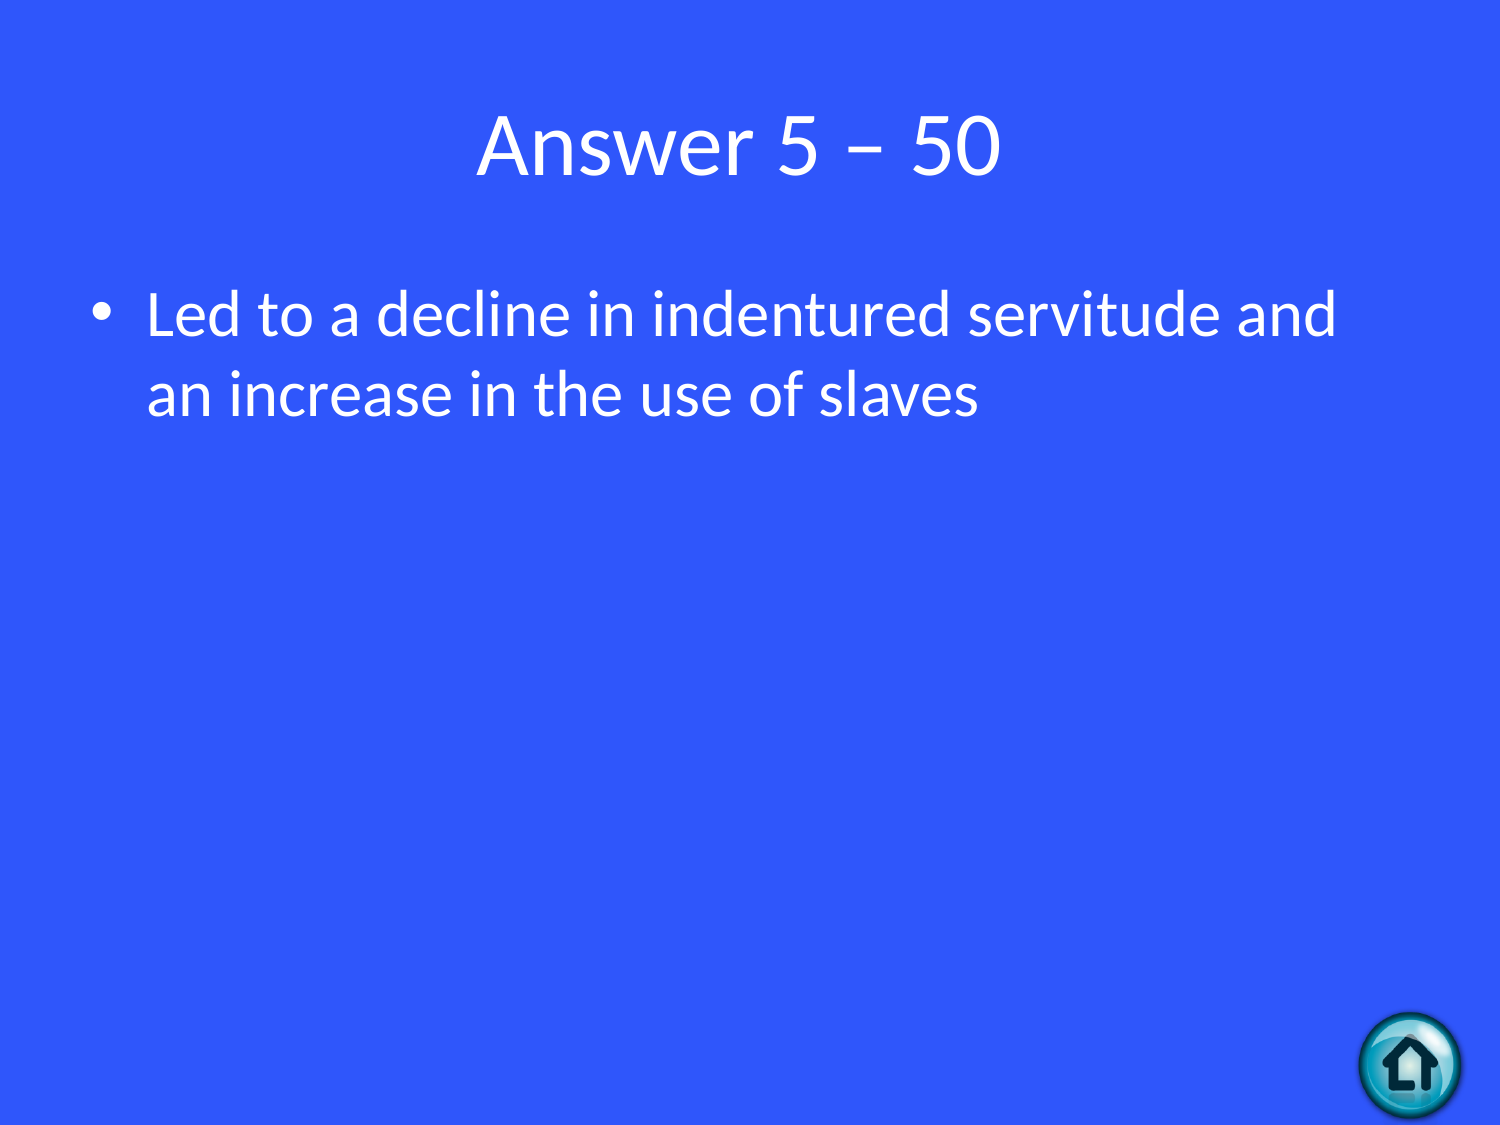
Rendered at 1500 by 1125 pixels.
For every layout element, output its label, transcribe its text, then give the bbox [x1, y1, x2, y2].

list Led to a decline in indentured servitude and an increase in the use of slaves [75, 262, 1425, 1005]
title Answer 5 – 50 [75, 45, 1425, 233]
picture [1349, 1006, 1469, 1125]
